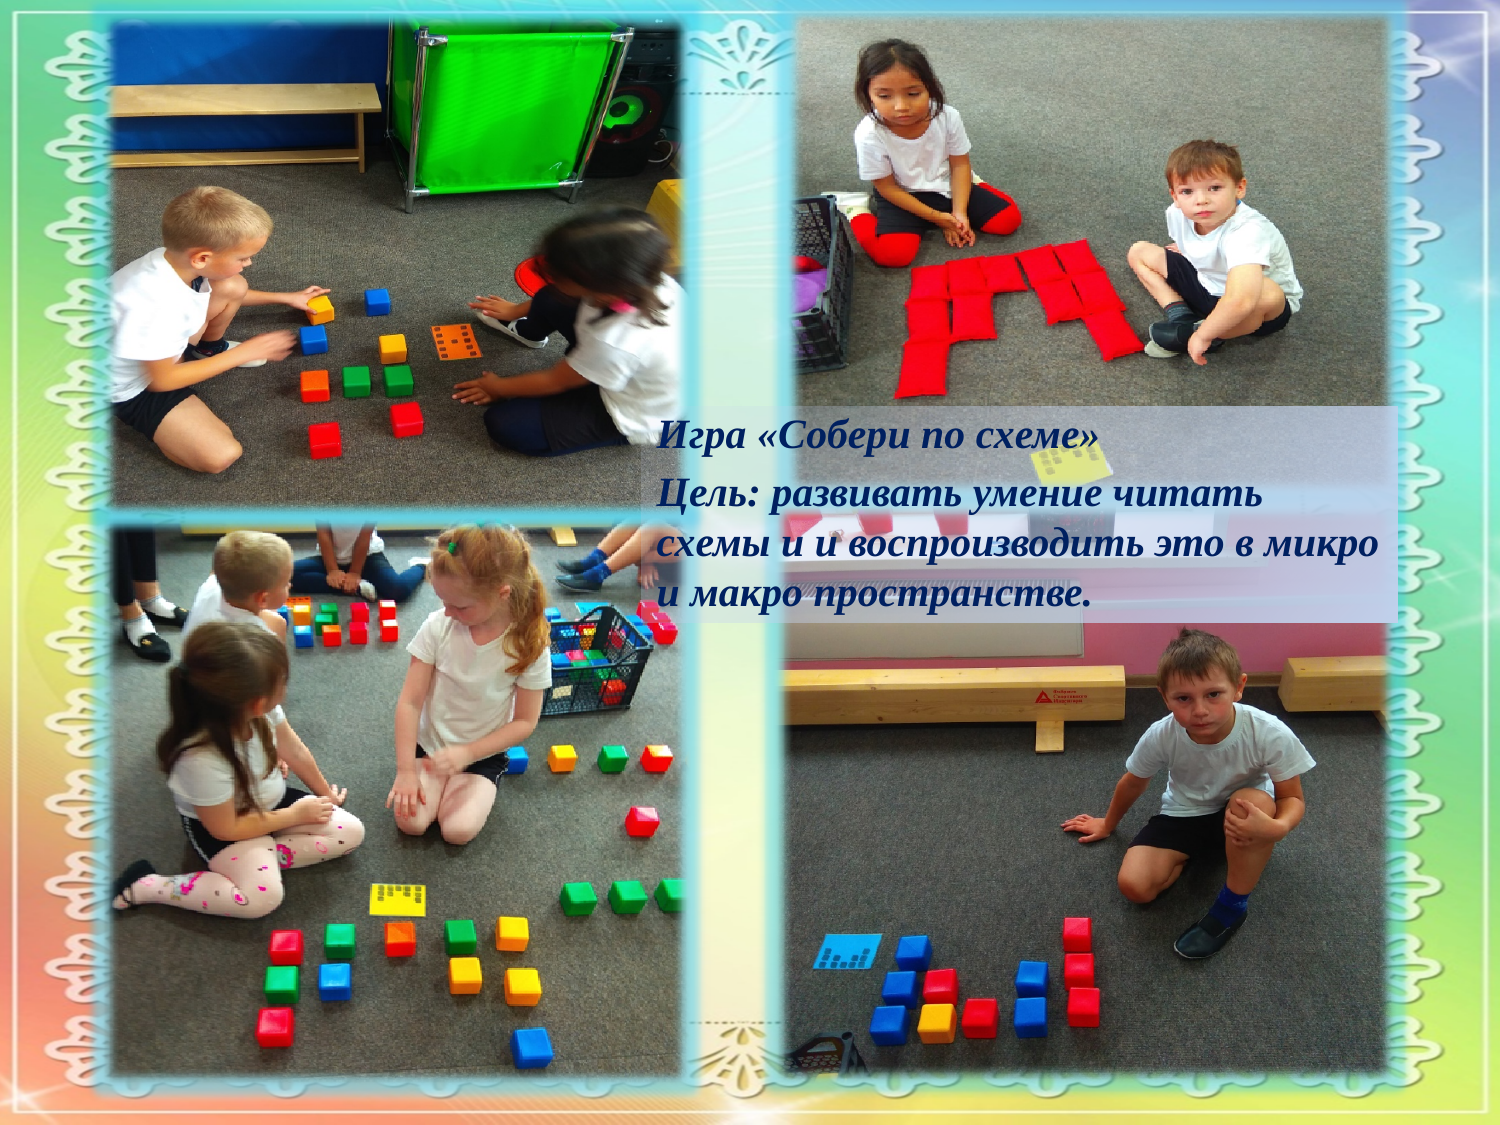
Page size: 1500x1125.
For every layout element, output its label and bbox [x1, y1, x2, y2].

list [100, 12, 692, 518]
list [773, 503, 1397, 1084]
picture [0, 0, 1500, 1125]
